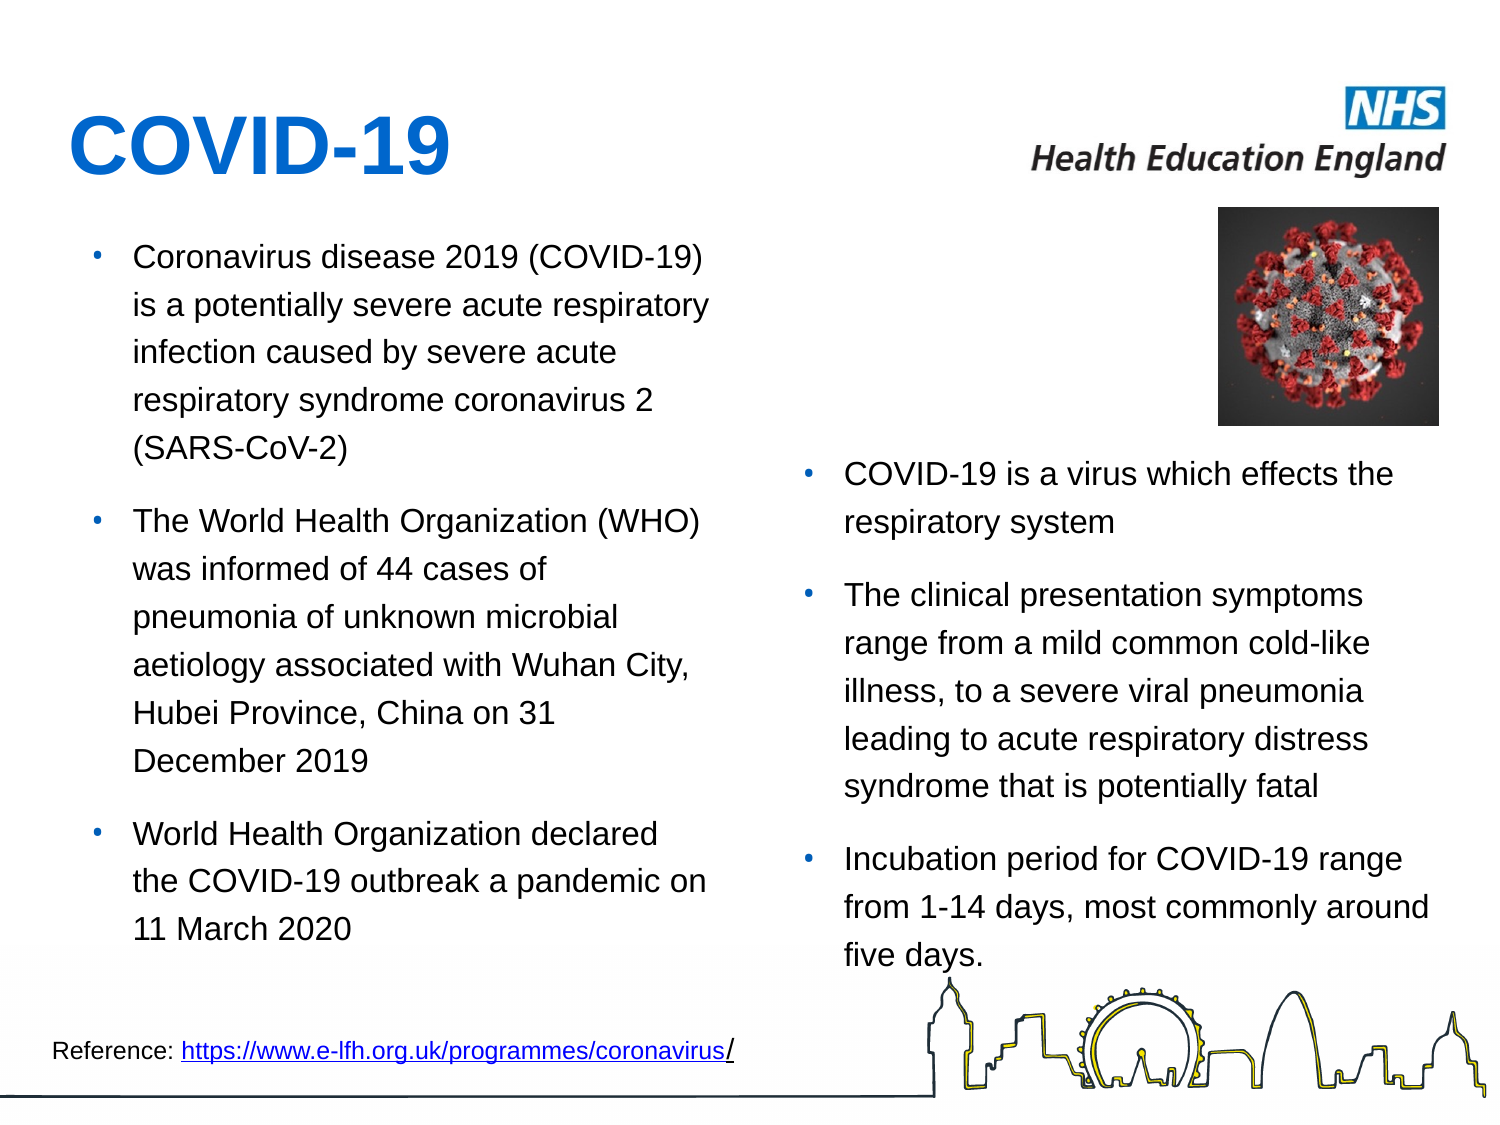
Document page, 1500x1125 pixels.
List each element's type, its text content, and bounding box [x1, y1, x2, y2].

picture [0, 945, 1500, 1125]
title COVID-19 [53, 47, 1212, 236]
picture [336, 26, 1500, 427]
text_box Coronavirus disease 2019 (COVID-19) is a potentially severe acute respiratory infection caused by severe acute respiratory syndrome coronavirus 2 (SARS-CoV-2) The World Health Organization (WHO) was informed of 44 cases of pneumonia of unknown microbial aetiology associated with Wuhan City, Hubei Province, China on 31 December 2019 World Health Organization declared the COVID-19 outbreak a pandemic on 11 March 2020 [76, 219, 727, 992]
text_box Reference: https://www.e-lfh.org.uk/programmes/coronavirus/ [37, 1023, 766, 1108]
text_box COVID-19 is a virus which effects the respiratory system The clinical presentation symptoms range from a mild common cold-like illness, to a severe viral pneumonia leading to acute respiratory distress syndrome that is potentially fatal Incubation period for COVID-19 range from 1-14 days, most commonly around five days. [802, 444, 1439, 1024]
